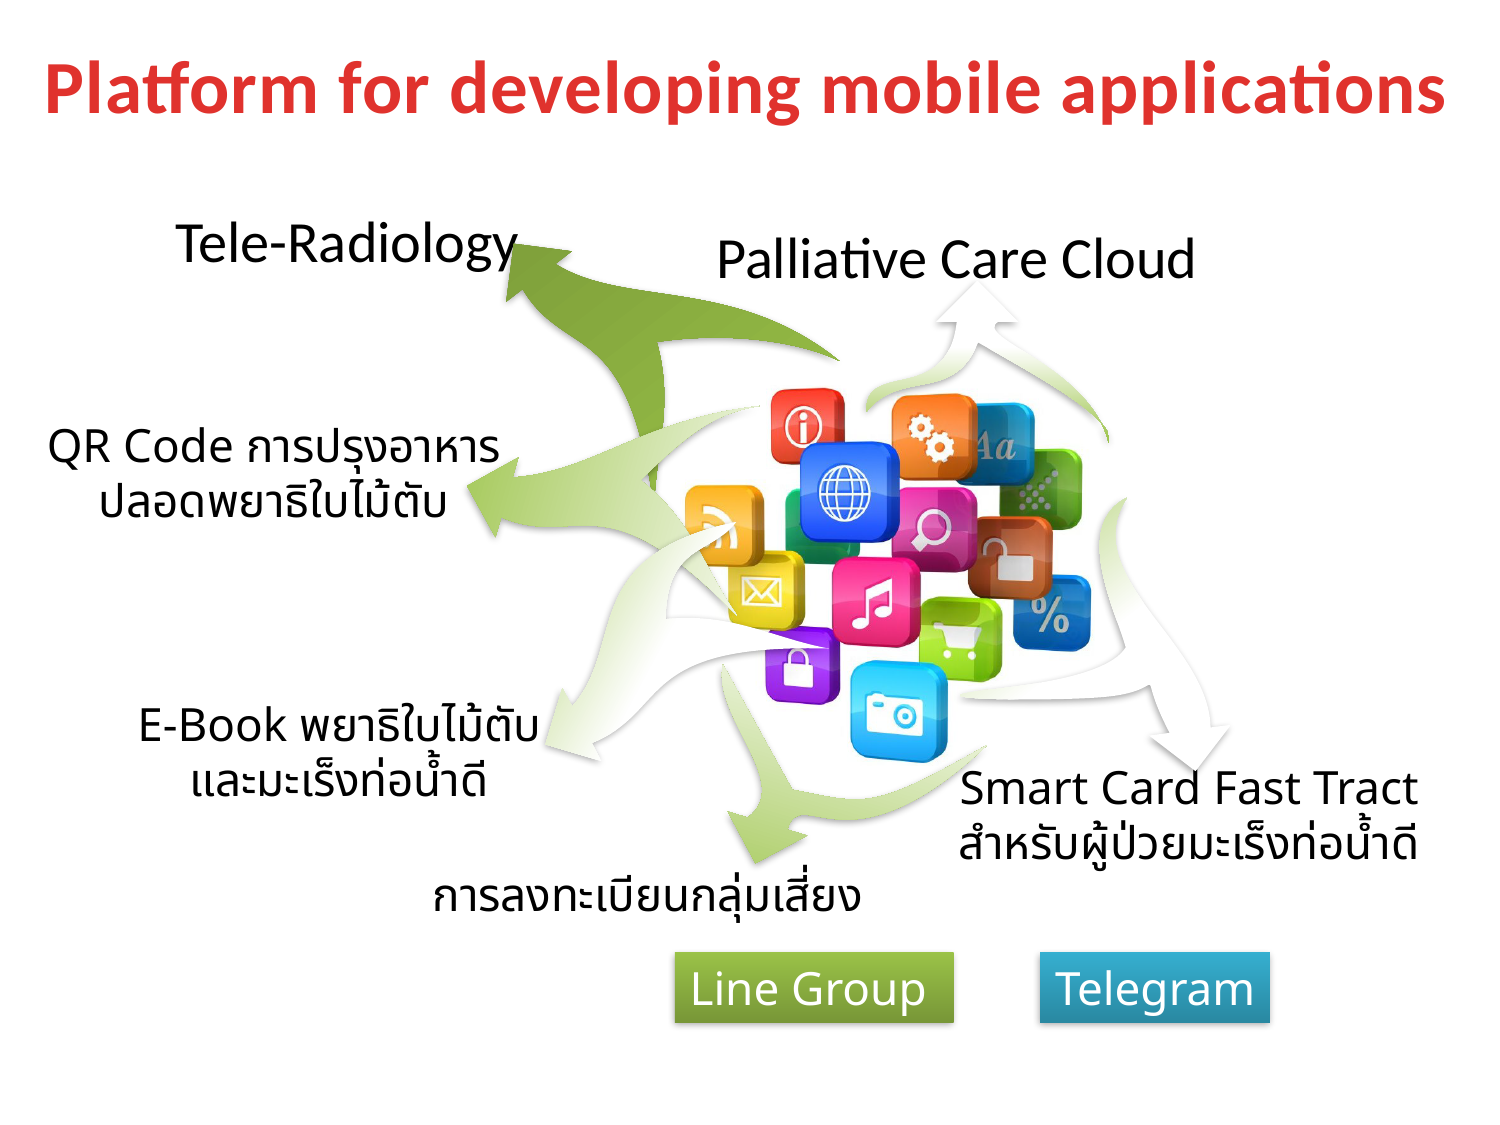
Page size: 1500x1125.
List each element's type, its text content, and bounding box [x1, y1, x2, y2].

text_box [680, 952, 1264, 1024]
text_box Platform for developing mobile applications [29, 30, 1465, 136]
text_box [29, 171, 1448, 929]
